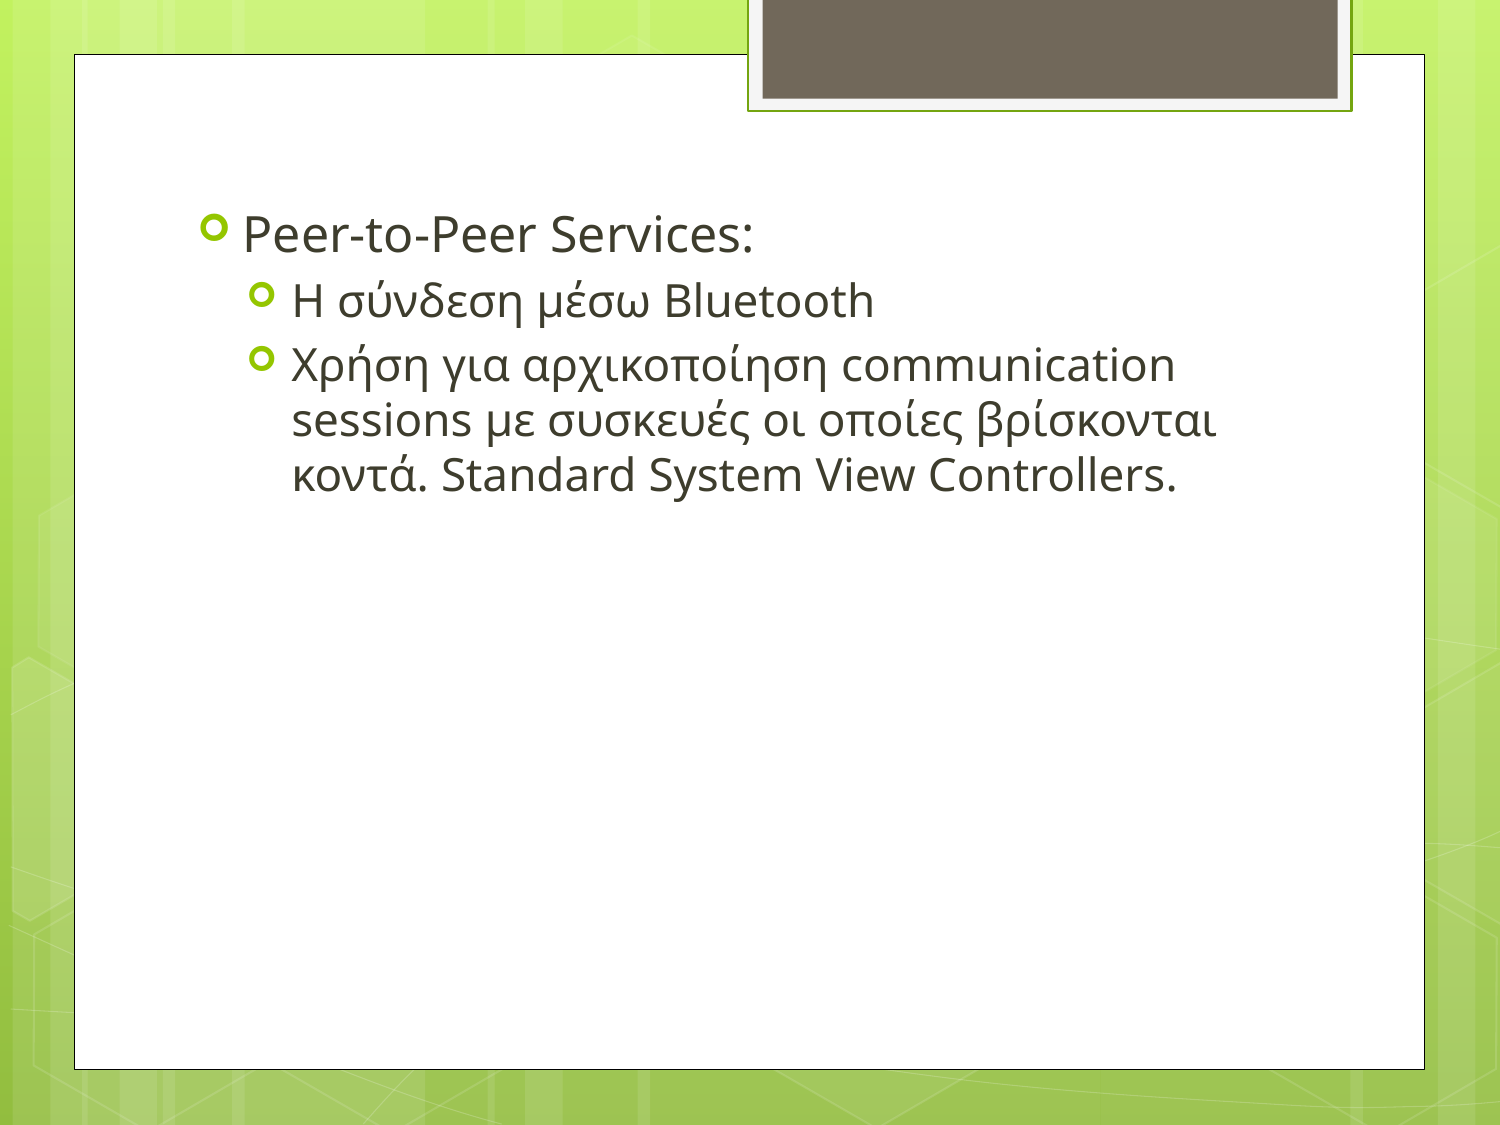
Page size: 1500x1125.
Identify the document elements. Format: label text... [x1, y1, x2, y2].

list Peer-to-Peer Services: Η σύνδεση μέσω Bluetooth Χρήση για αρχικοποίηση communication sessions με συσκευές οι οποίες βρίσκονται κοντά. Standard System View Controllers. [171, 125, 1283, 957]
